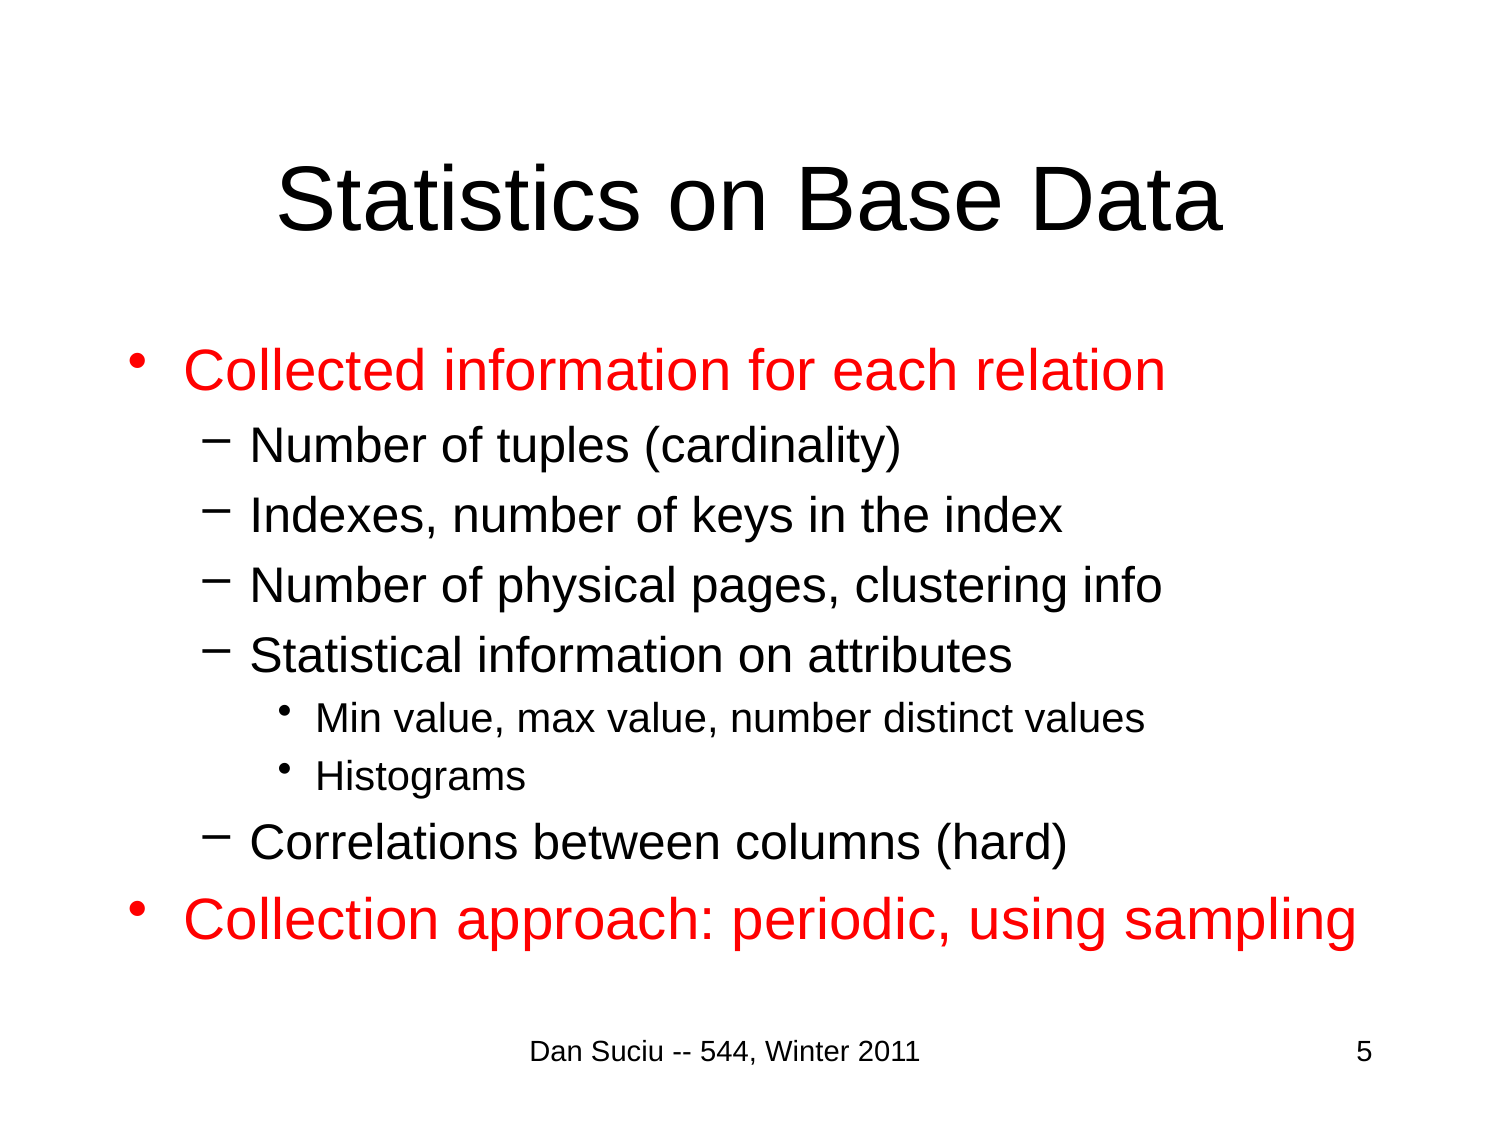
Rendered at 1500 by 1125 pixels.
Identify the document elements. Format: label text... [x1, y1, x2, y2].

footer Dan Suciu -- 544, Winter 2011 [512, 1024, 988, 1101]
slide_number 5 [1074, 1024, 1388, 1101]
title Statistics on Base Data [112, 99, 1388, 288]
list Collected information for each relation Number of tuples (cardinality) Indexes, number of keys in the index Number of physical pages, clustering info Statistical information on attributes Min value, max value, number distinct values Histograms Correlations between columns (hard) Collection approach: periodic, using sampling [112, 324, 1388, 1001]
